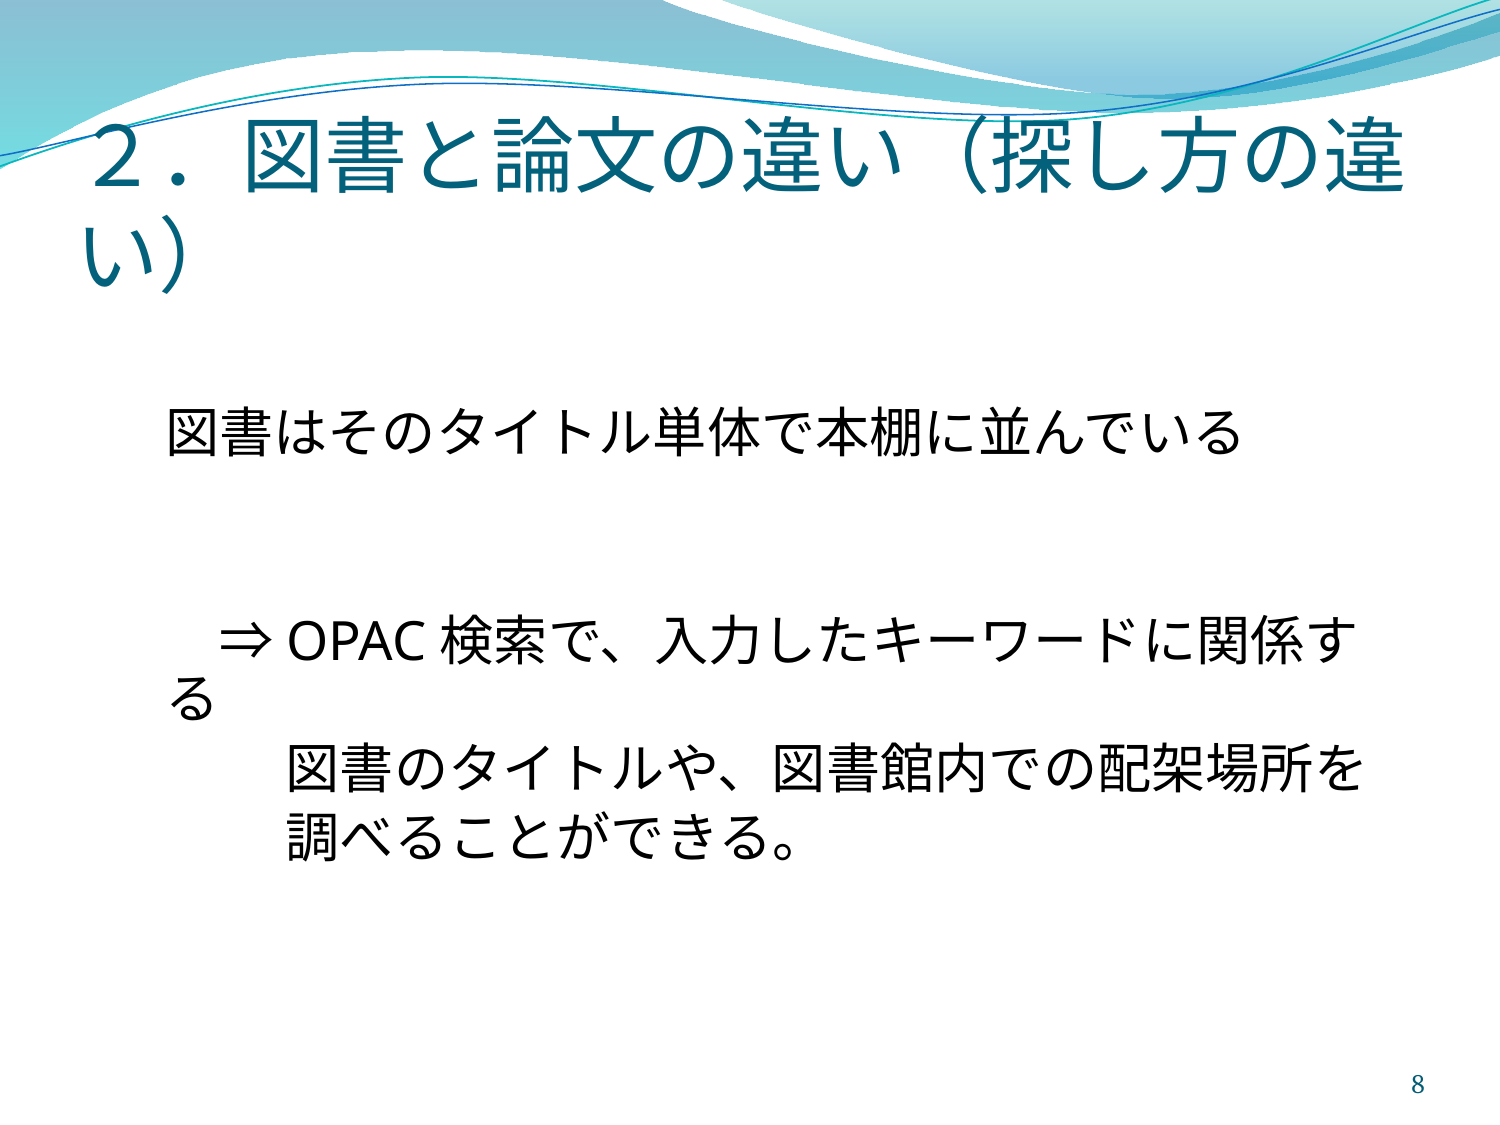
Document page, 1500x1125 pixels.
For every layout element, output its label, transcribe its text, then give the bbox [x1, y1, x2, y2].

slide_number 8 [1299, 1042, 1425, 1103]
title ２．図書と論文の違い（探し方の違い） [74, 115, 1426, 304]
list 図書はそのタイトル単体で本棚に並んでいる ⇒OPAC検索で、入力したキーワードに関係する 図書のタイトルや、図書館内での配架場所を 調べることができる。 [74, 317, 1426, 1038]
